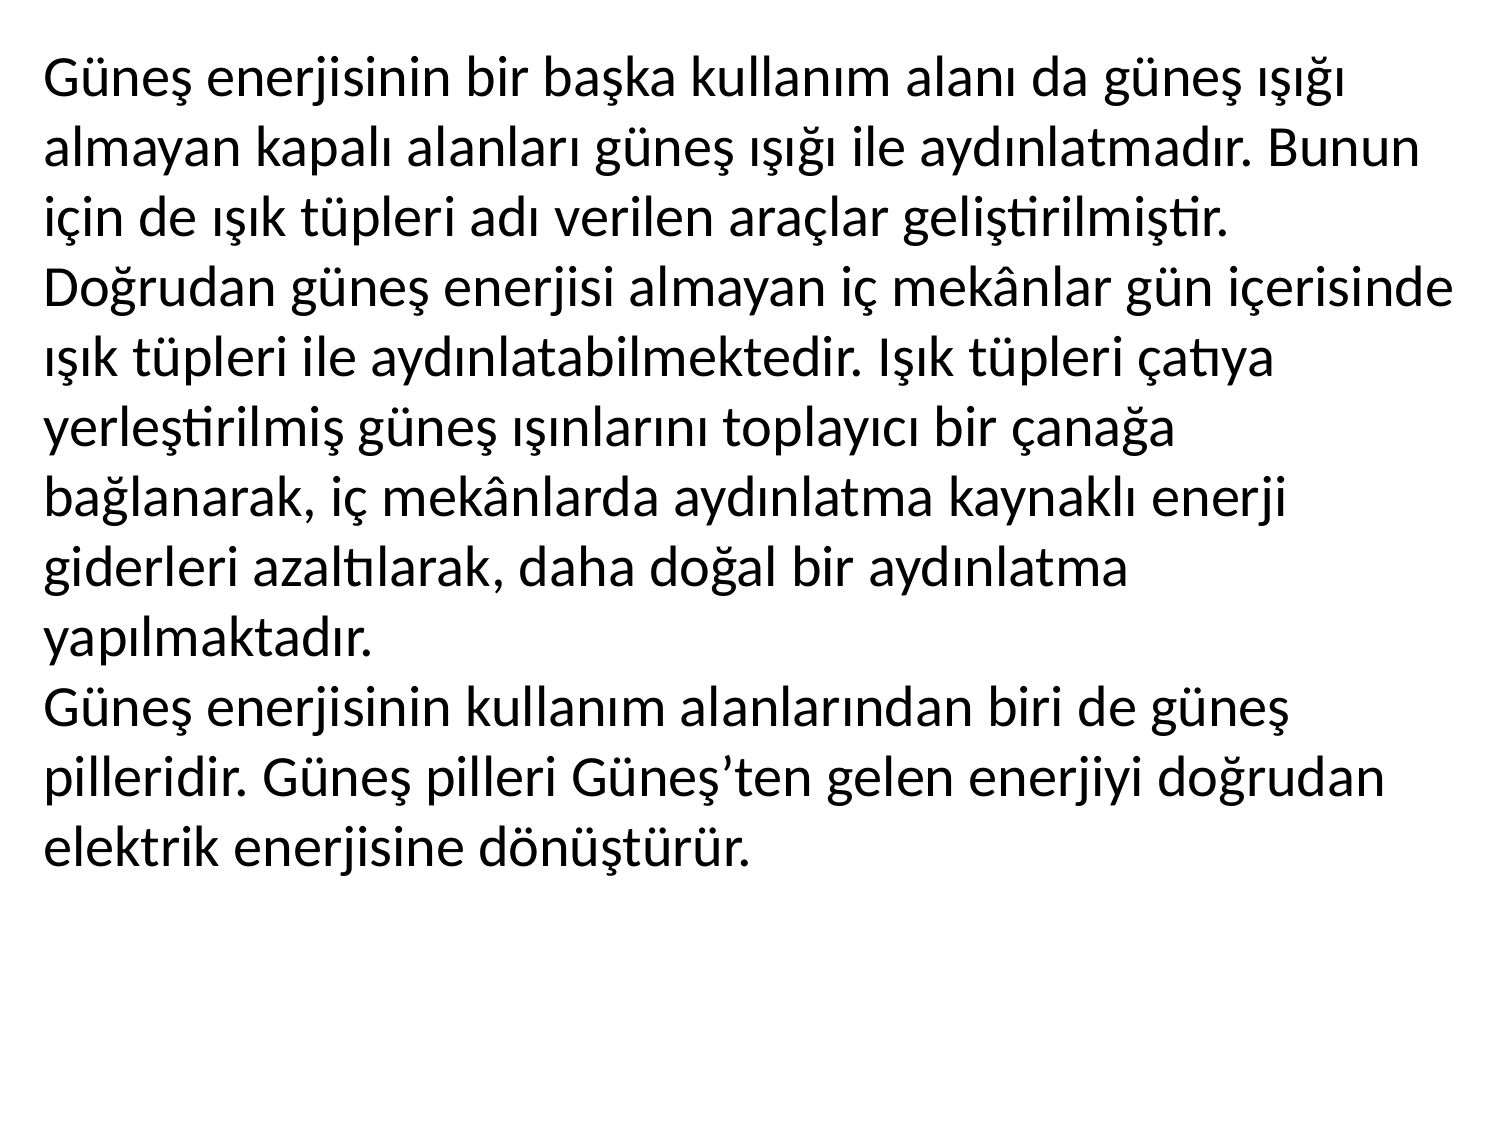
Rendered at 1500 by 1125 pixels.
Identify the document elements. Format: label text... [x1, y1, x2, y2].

text_box Güneş enerjisinin bir başka kullanım alanı da güneş ışığı almayan kapalı alanları güneş ışığı ile aydınlatmadır. Bunun için de ışık tüpleri adı verilen araçlar geliştirilmiştir. Doğrudan güneş enerjisi almayan iç mekânlar gün içerisinde ışık tüpleri ile aydınlatabilmektedir. Işık tüpleri çatıya yerleştirilmiş güneş ışınlarını toplayıcı bir çanağa bağlanarak, iç mekânlarda aydınlatma kaynaklı enerji giderleri azaltılarak, daha doğal bir aydınlatma yapılmaktadır. Güneş enerjisinin kullanım alanlarından biri de güneş pilleridir. Güneş pilleri Güneş’ten gelen enerjiyi doğrudan elektrik enerjisine dönüştürür. [28, 30, 1470, 886]
